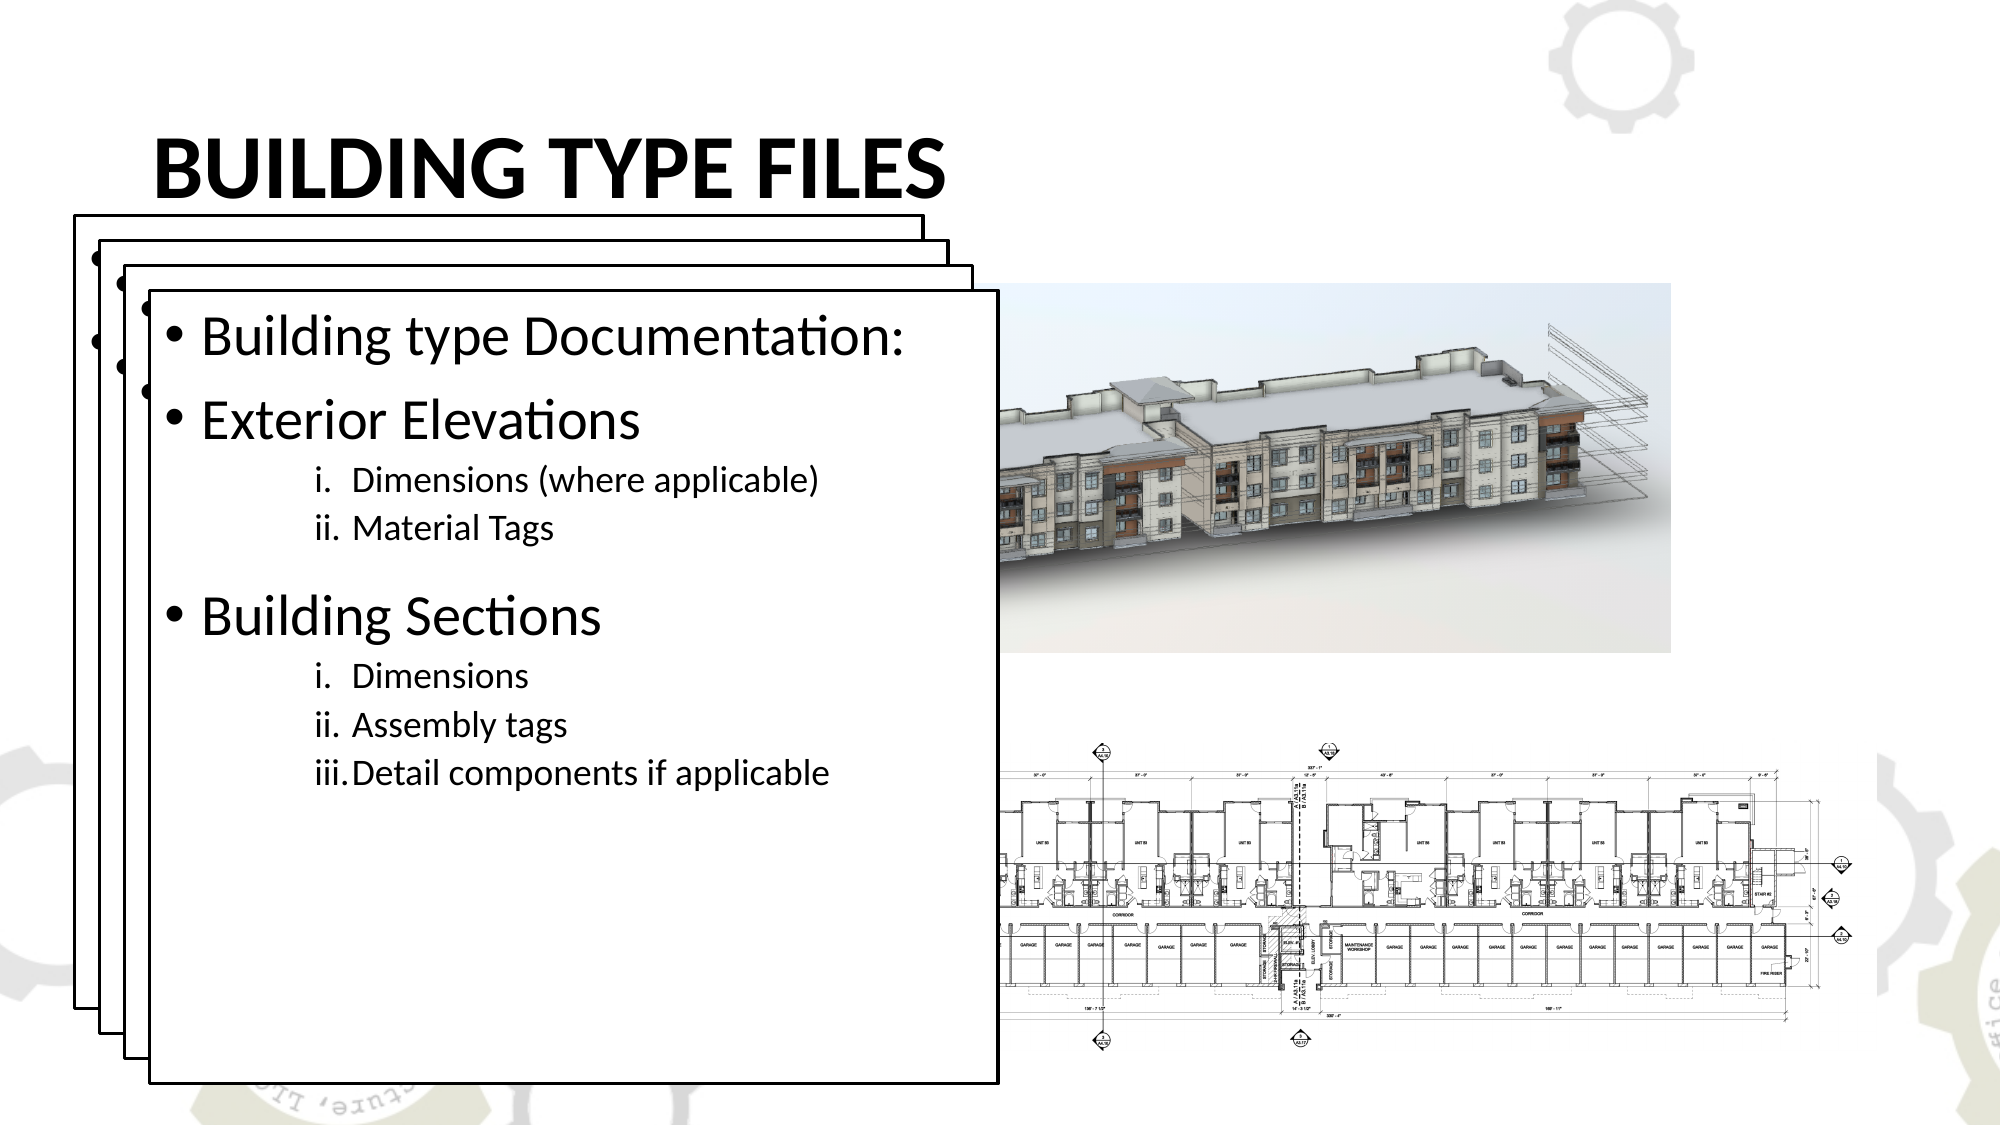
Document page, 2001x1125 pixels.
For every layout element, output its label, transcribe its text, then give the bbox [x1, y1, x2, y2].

picture [780, 743, 1877, 1051]
text_box Building type Documentation: Roof Plans (Overall & Enlarged) Dimensions Parapet heights Slope arrows [124, 265, 973, 1059]
picture [695, 283, 1671, 653]
text_box Building type Documentation: Exterior Elevations Dimensions (where applicable) Material Tags Building Sections Dimensions Assembly tags Detail components if applicable [149, 290, 998, 1084]
text_box Building type Documentation: Floor Plans Gridlines (if applicable) Dimensions Assembly tags Detail lines (center line style) for center line of demising wall between units Labeled reference planes that will coincide with Building Sections. Rename the reference plane to match the specific building section. Reference lines to show where wall sections for the building will take place. Rooms (where applicable), provide room tags Door tags Enlarged plan callouts Enlarged stair plans & sections Enlarged elevator plans & sections Enlarged storage areas [74, 215, 923, 1009]
text_box Building type Documentation: Reflected Ceiling Plans Dimensions Ceiling assembly tags Height callouts for drop ceilings [99, 240, 948, 1034]
title BUILDING TYPE FILES [137, 59, 1863, 278]
